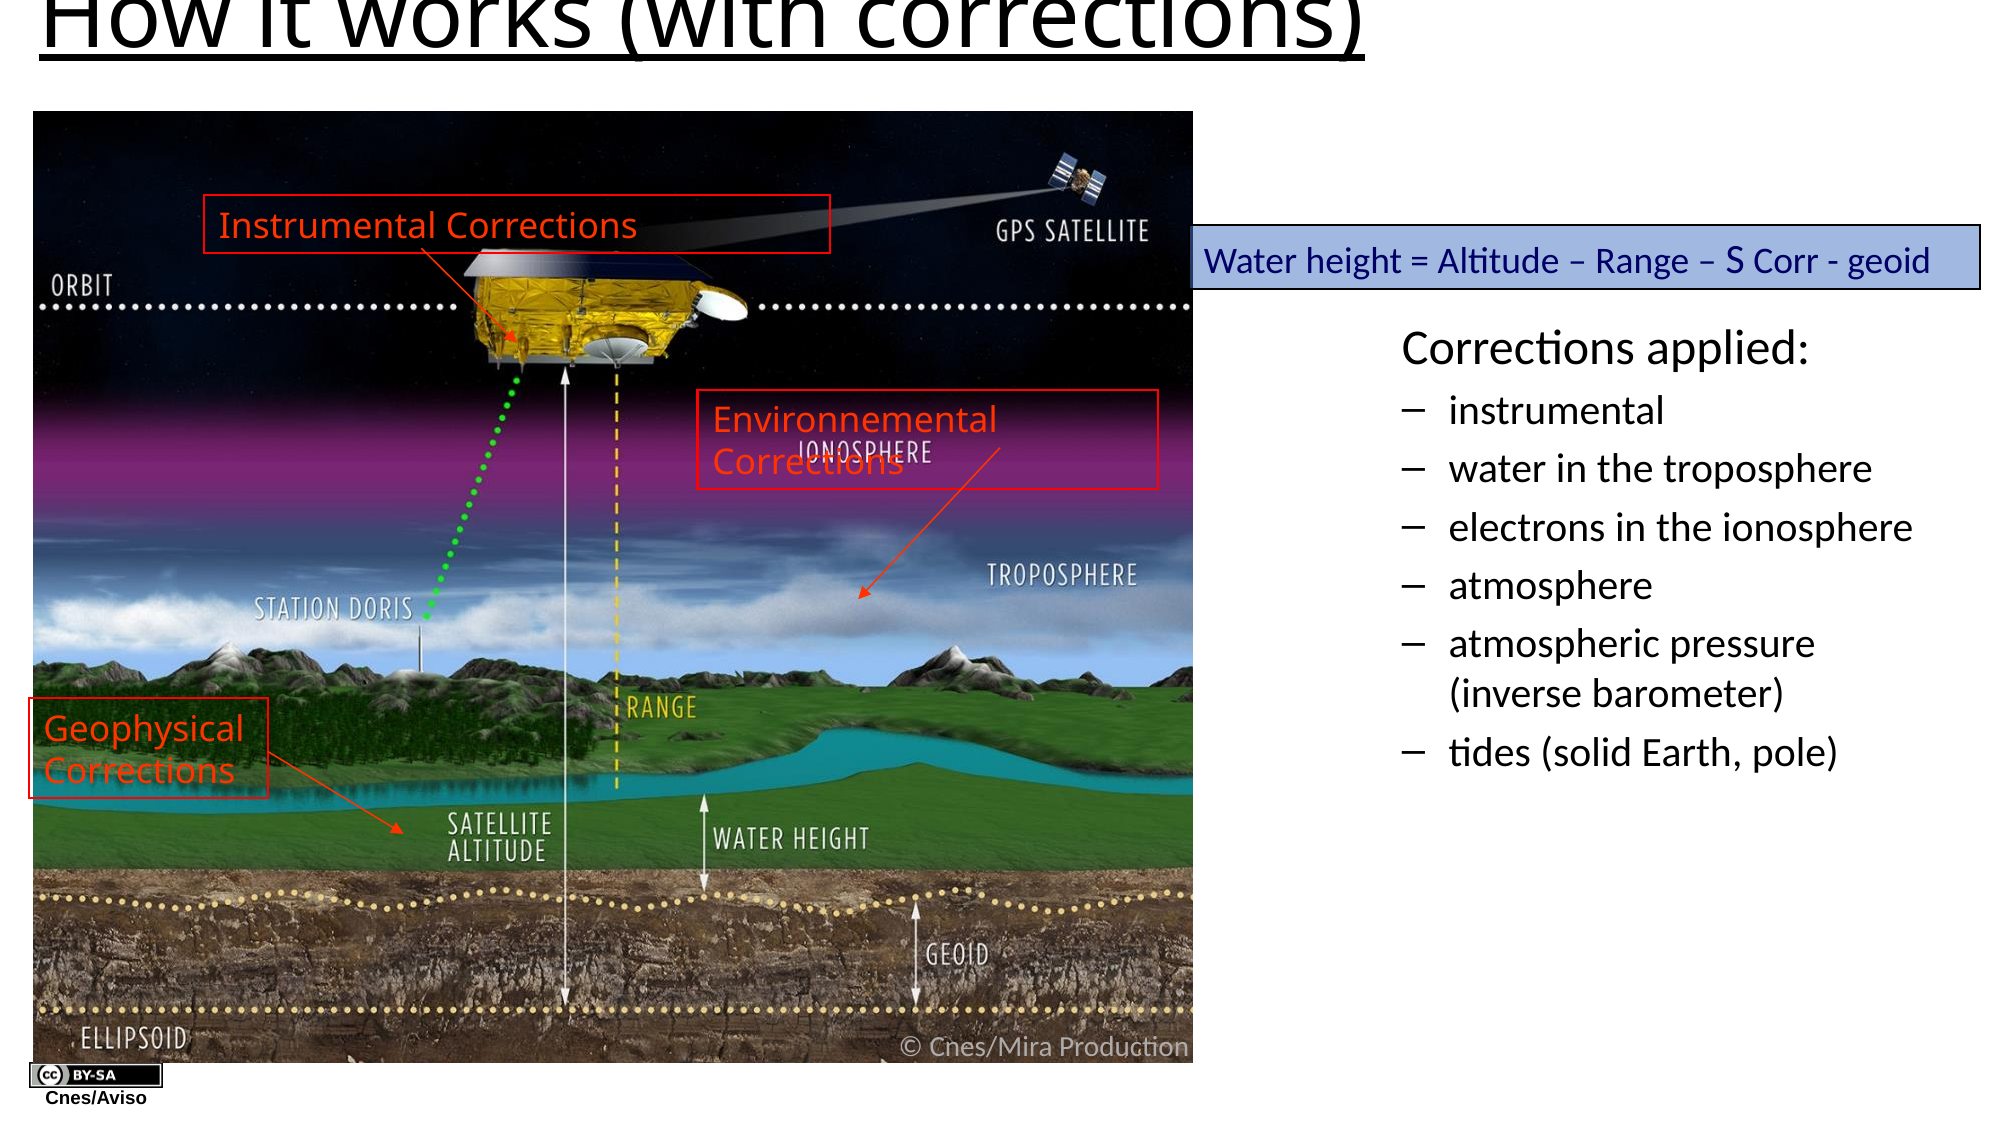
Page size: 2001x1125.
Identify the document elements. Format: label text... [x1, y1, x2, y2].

picture [29, 1062, 163, 1088]
text_box Geophysical Corrections [28, 698, 33, 798]
title How it works (with corrections) [23, 22, 1979, 112]
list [33, 111, 1193, 1063]
text_box Corrections applied: instrumental water in the troposphere electrons in the ionosphere atmosphere atmospheric pressure (inverse barometer) tides (solid Earth, pole) [1386, 306, 1937, 1050]
text_box © Cnes/Mira Production [883, 1019, 1205, 1070]
text_box Water height = Altitude – Range – S Corr - geoid [1193, 224, 1981, 290]
